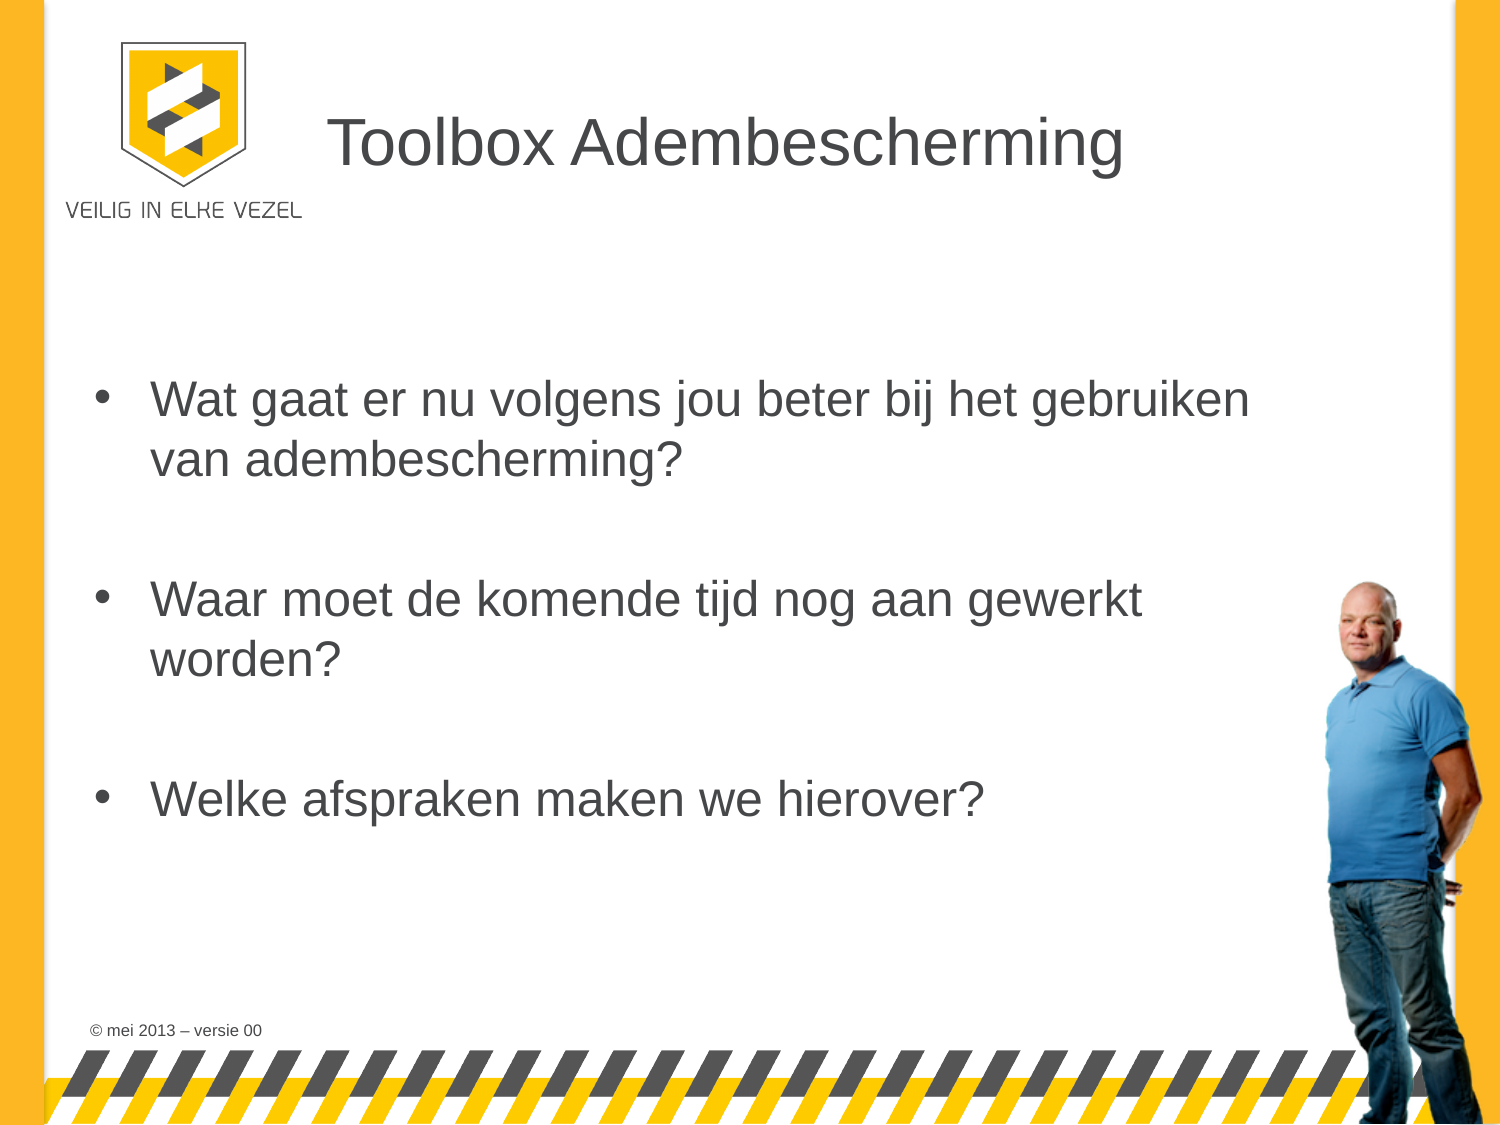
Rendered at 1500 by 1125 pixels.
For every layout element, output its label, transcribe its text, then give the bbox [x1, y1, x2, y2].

list Wat gaat er nu volgens jou beter bij het gebruiken van adembescherming? Waar moet de komende tijd nog aan gewerkt worden? Welke afspraken maken we hierover? [78, 289, 1356, 1005]
picture [44, 20, 311, 245]
title Toolbox Adembescherming [310, 45, 1425, 233]
picture [45, 576, 1500, 1124]
